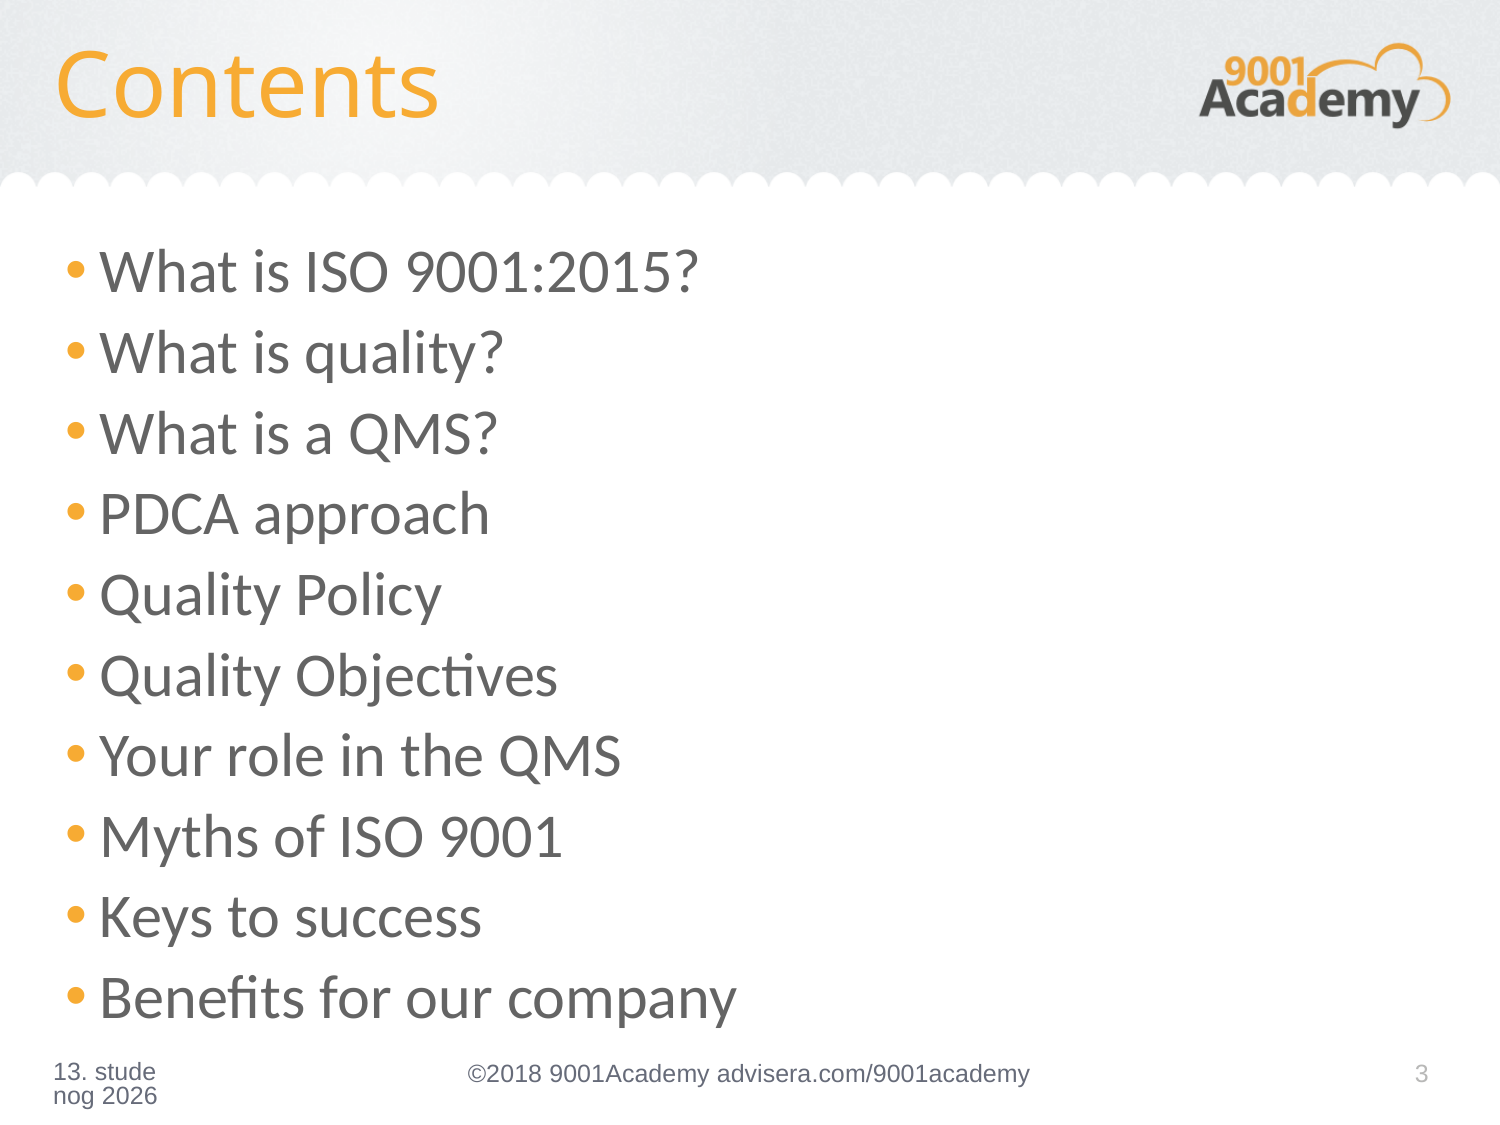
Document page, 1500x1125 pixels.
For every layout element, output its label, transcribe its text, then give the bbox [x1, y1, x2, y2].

picture [0, 0, 1500, 1125]
title Contents [38, 59, 1182, 117]
list What is ISO 9001:2015? What is quality? What is a QMS? PDCA approach Quality Policy Quality Objectives Your role in the QMS Myths of ISO 9001 Keys to success Benefits for our company [50, 231, 1264, 1043]
slide_number 3 [1372, 1042, 1444, 1103]
